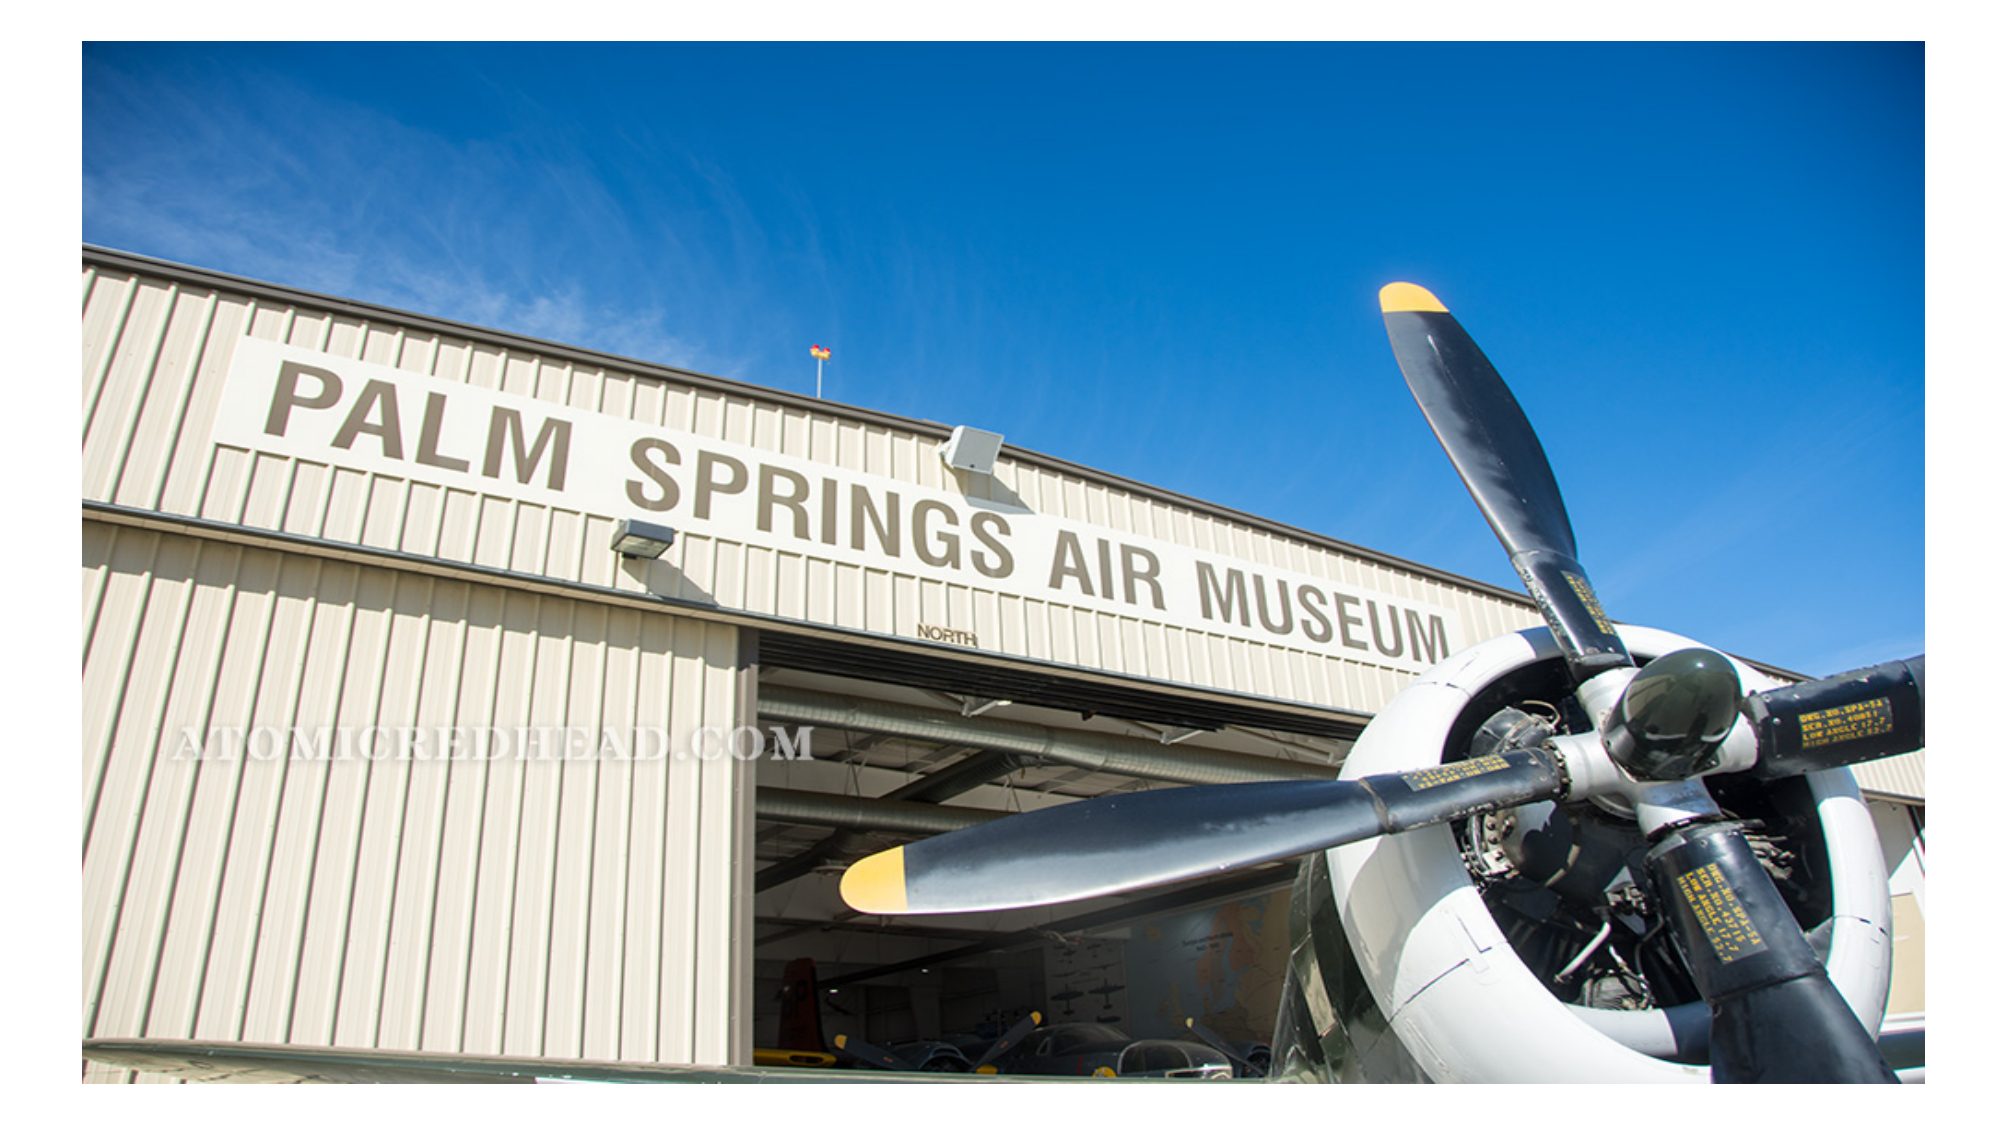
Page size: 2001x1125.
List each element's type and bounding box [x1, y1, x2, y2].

picture [82, 41, 1925, 1084]
